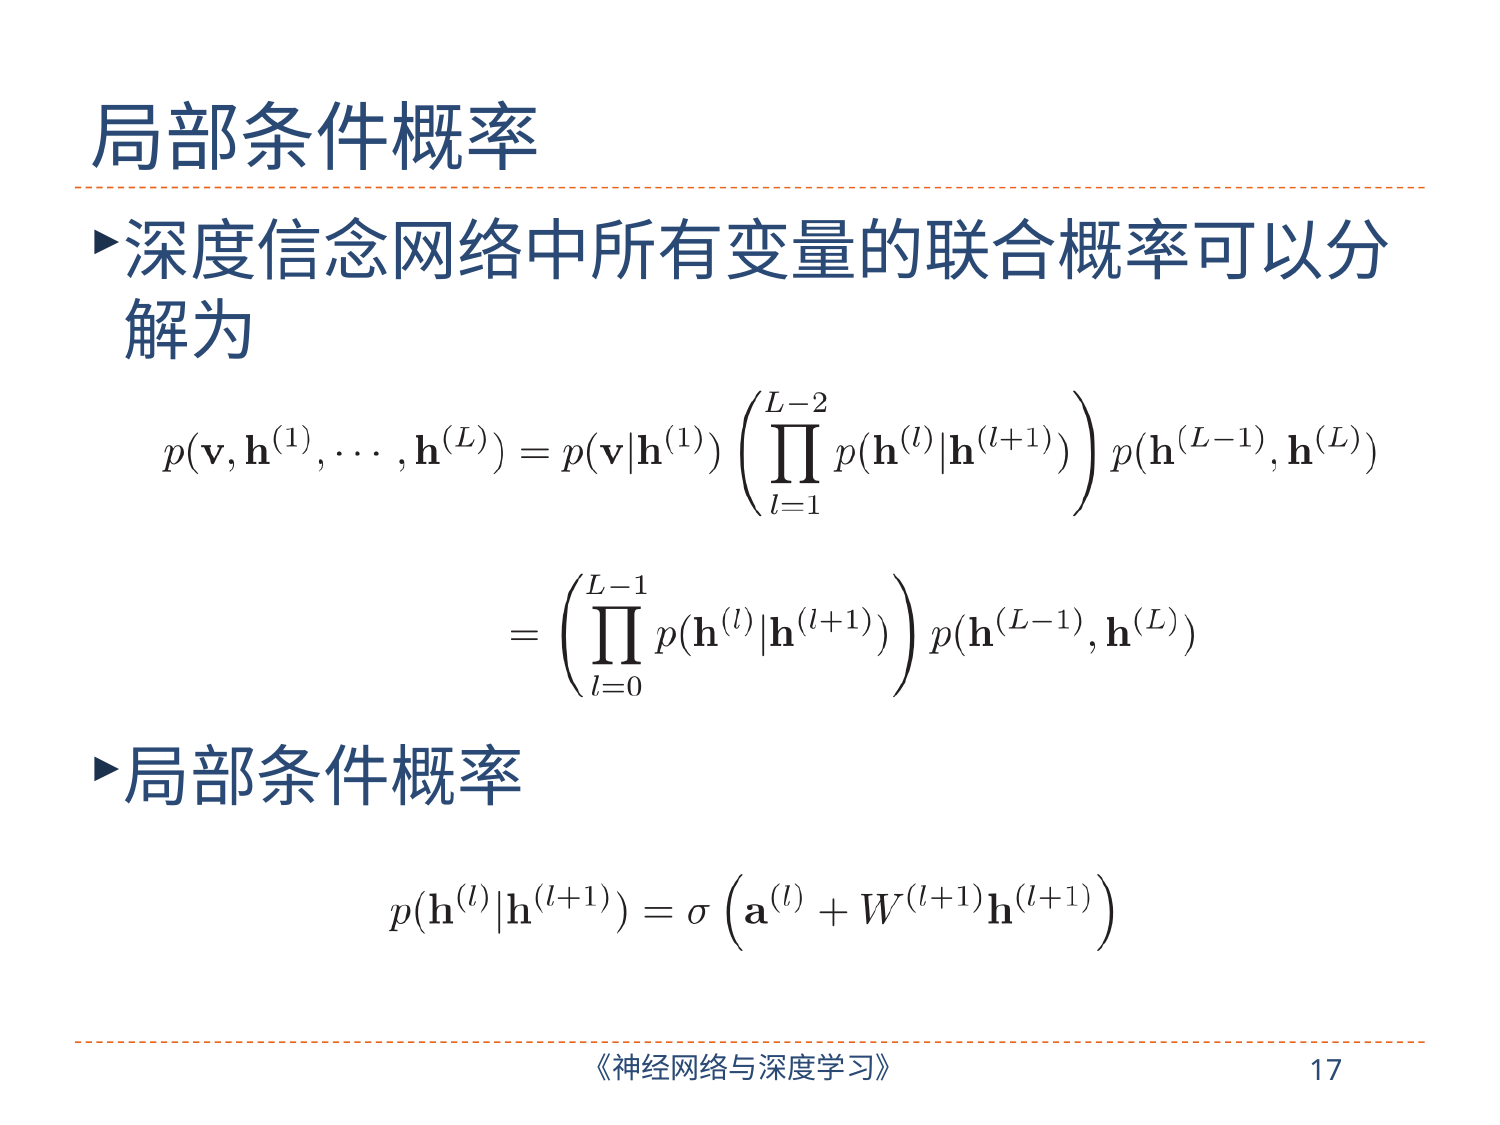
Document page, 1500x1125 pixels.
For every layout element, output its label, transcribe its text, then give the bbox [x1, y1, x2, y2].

picture [499, 543, 1198, 707]
title 局部条件概率 [75, 24, 1425, 188]
picture [149, 374, 1397, 538]
list 深度信念网络中所有变量的联合概率可以分解为 局部条件概率 [75, 200, 1425, 1010]
picture [374, 849, 1118, 963]
